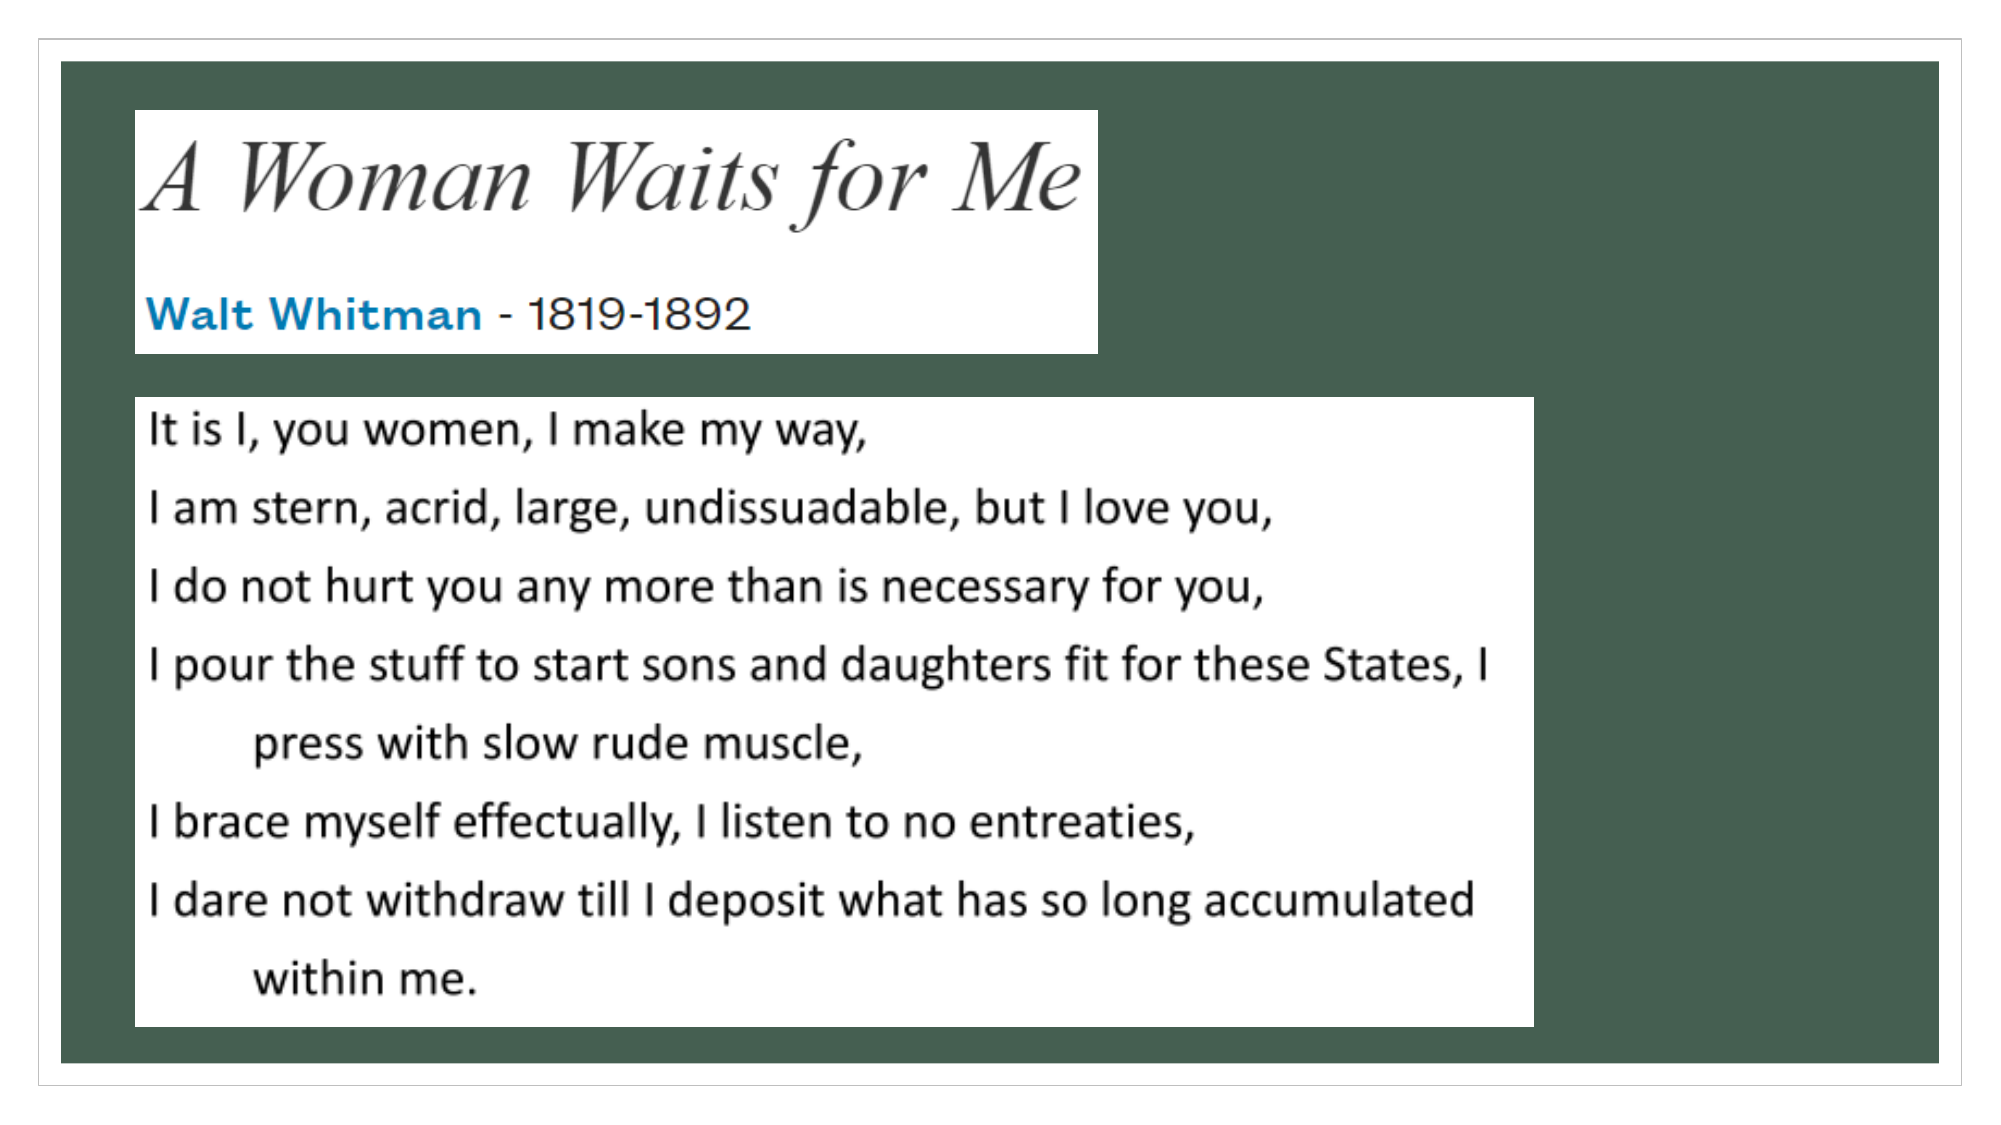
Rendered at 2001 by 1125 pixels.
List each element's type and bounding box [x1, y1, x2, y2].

picture [135, 397, 1534, 1027]
picture [135, 110, 1098, 354]
